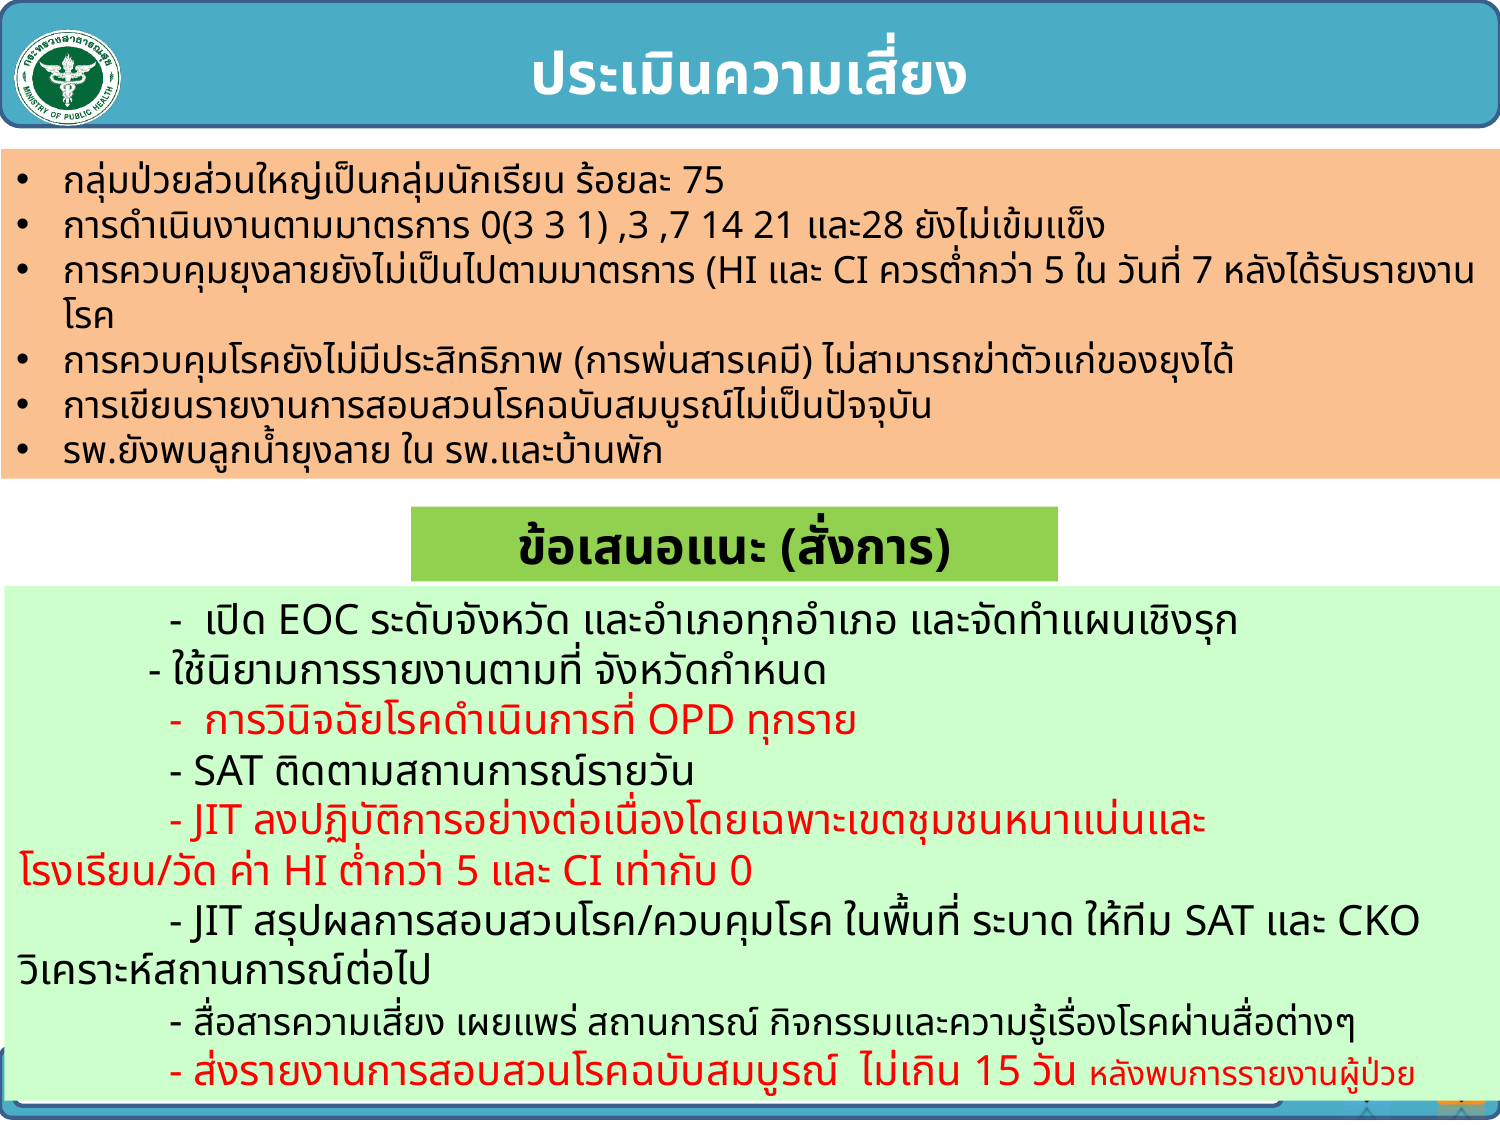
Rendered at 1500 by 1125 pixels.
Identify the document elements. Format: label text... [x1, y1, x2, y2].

picture [1292, 1018, 1487, 1125]
text_box - เปิด EOC ระดับจังหวัด และอำเภอทุกอำเภอ และจัดทำแผนเชิงรุก - ใช้นิยามการรายงานตามที่ จังหวัดกำหนด - การวินิจฉัยโรคดำเนินการที่ OPD ทุกราย - SAT ติดตามสถานการณ์รายวัน - JIT ลงปฏิบัติการอย่างต่อเนื่องโดยเฉพาะเขตชุมชนหนาแน่นและ โรงเรียน/วัด ค่า HI ต่ำกว่า 5 และ CI เท่ากับ 0 - JIT สรุปผลการสอบสวนโรค/ควบคุมโรค ในพื้นที่ ระบาด ให้ทีม SAT และ CKO วิเคราะห์สถานการณ์ต่อไป - สื่อสารความเสี่ยง เผยแพร่ สถานการณ์ กิจกรรมและความรู้เรื่องโรคผ่านสื่อต่างๆ - ส่งรายงานการสอบสวนโรคฉบับสมบูรณ์ ไม่เกิน 15 วัน หลังพบการรายงานผู้ป่วย [4, 585, 1500, 1101]
text_box [0, 1047, 1287, 1120]
text_box ประเมินความเสี่ยง [0, 51, 9, 104]
text_box ข้อเสนอแนะ (สั่งการ) [411, 506, 1058, 582]
text_box [1492, 1101, 1500, 1120]
text_box [0, 104, 9, 126]
text_box กลุ่มป่วยส่วนใหญ่เป็นกลุ่มนักเรียน ร้อยละ 75 การดำเนินงานตามมาตรการ 0(3 3 1) ,3 ,7 14 21 และ28 ยังไม่เข้มแข็ง การควบคุมยุงลายยังไม่เป็นไปตามมาตรการ (HI และ CI ควรต่ำกว่า 5 ใน วันที่ 7 หลังได้รับรายงานโรค การควบคุมโรคยังไม่มีประสิทธิภาพ (การพ่นสารเคมี) ไม่สามารถฆ่าตัวแก่ของยุงได้ การเขียนรายงานการสอบสวนโรคฉบับสมบูรณ์ไม่เป็นปัจจุบัน รพ.ยังพบลูกน้ำยุงลาย ใน รพ.และบ้านพัก [1, 148, 1500, 479]
text_box [13, 1101, 1283, 1108]
text_box ประเมินความเสี่ยง [127, 51, 1500, 104]
text_box [126, 104, 1500, 129]
text_box [0, 0, 1500, 51]
picture [14, 29, 121, 126]
